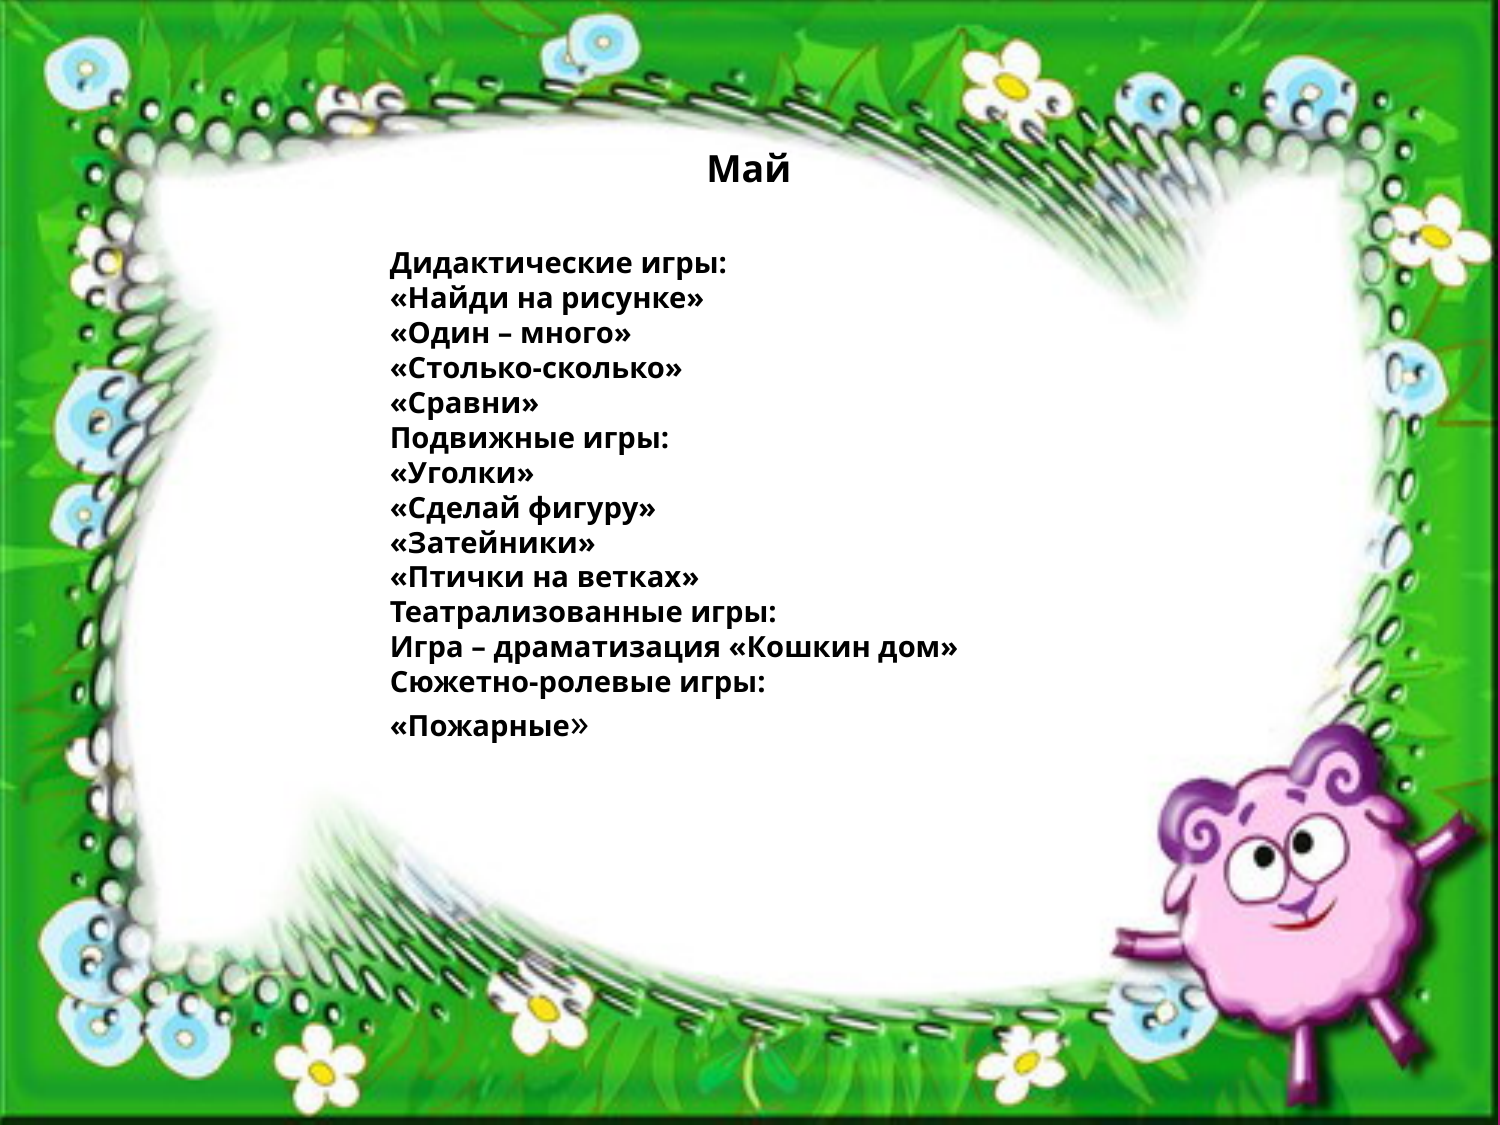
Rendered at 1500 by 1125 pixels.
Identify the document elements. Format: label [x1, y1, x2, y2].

list [0, 0, 1498, 1125]
